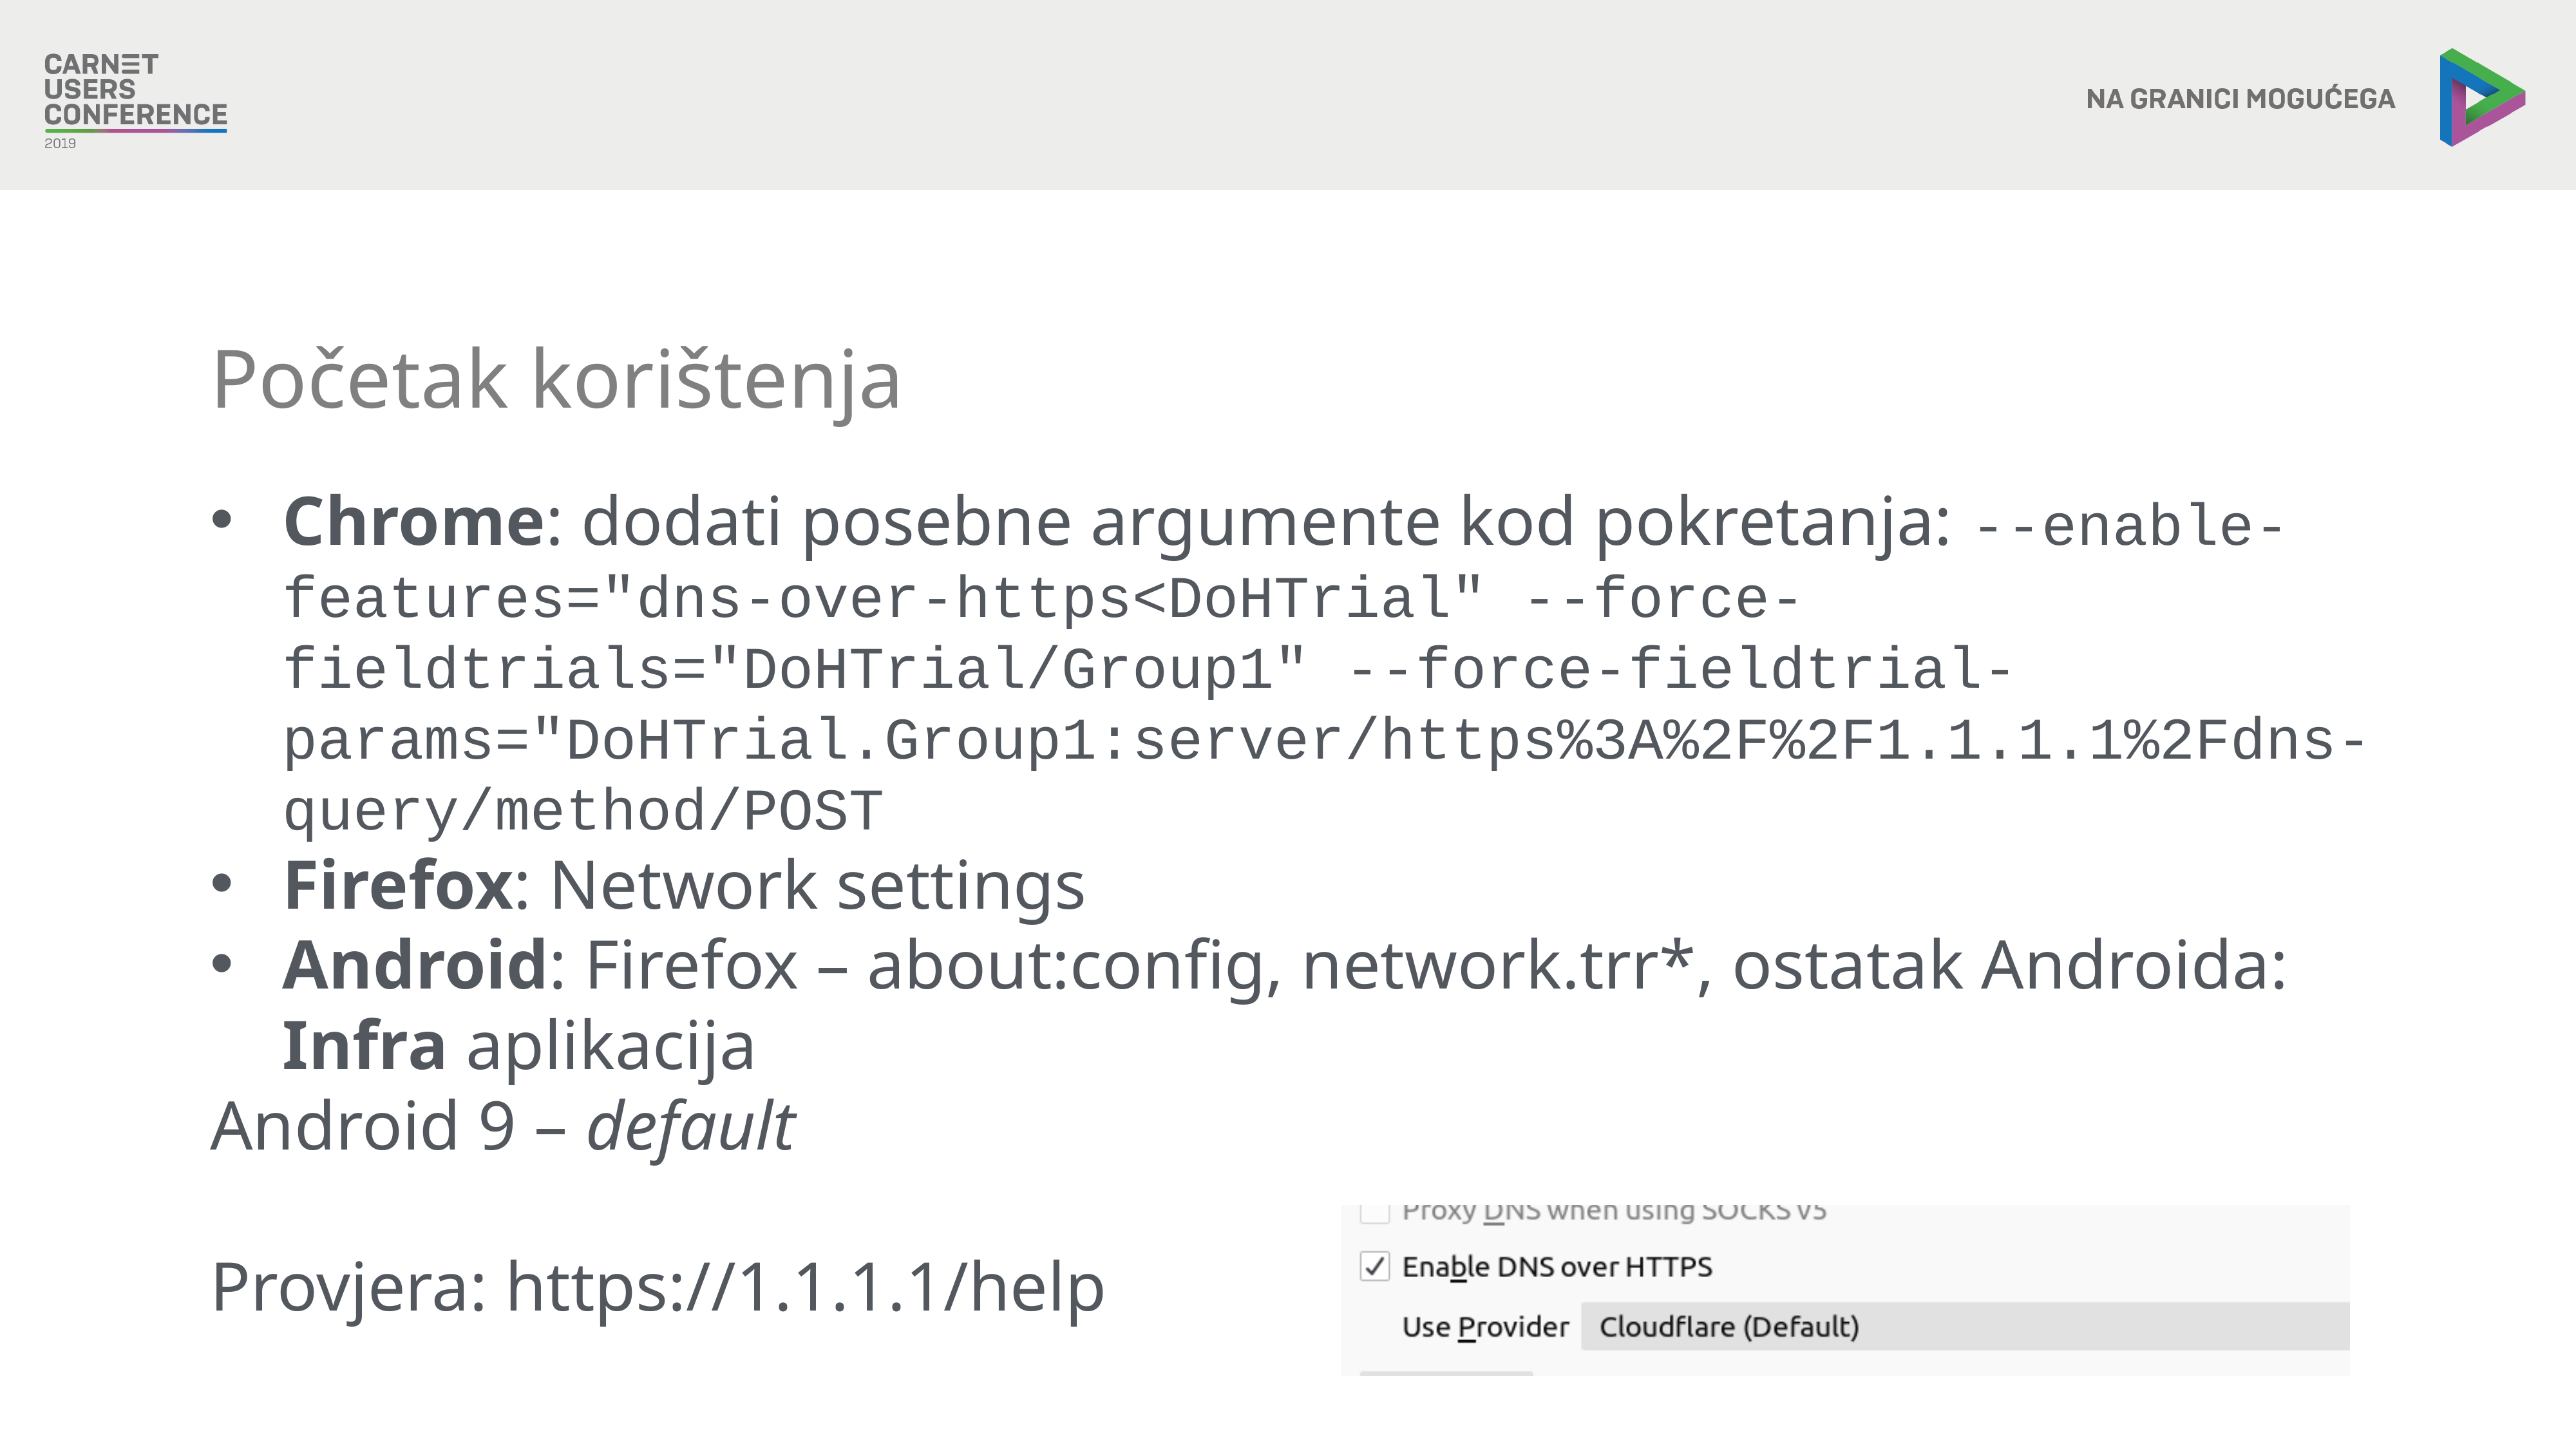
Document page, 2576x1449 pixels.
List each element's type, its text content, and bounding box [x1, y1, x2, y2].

text_box [202, 1077, 1653, 1132]
text_box Početak korištenja [202, 320, 2374, 432]
picture [1341, 1205, 2350, 1377]
picture [0, 0, 2576, 190]
text_box Chrome: dodati posebne argumente kod pokretanja: --enable-features="dns-over-https<DoHTrial" --force-fieldtrials="DoHTrial/Group1" --force-fieldtrial-params="DoHTrial.Group1:server/https%3A%2F%2F1.1.1.1%2Fdns-query/method/POST Firefox: Network settings Android: Firefox – about:config, network.trr*, ostatak Androida: Infra aplikacija Android 9 – default Provjera: https://1.1.1.1/help [202, 470, 2405, 1449]
